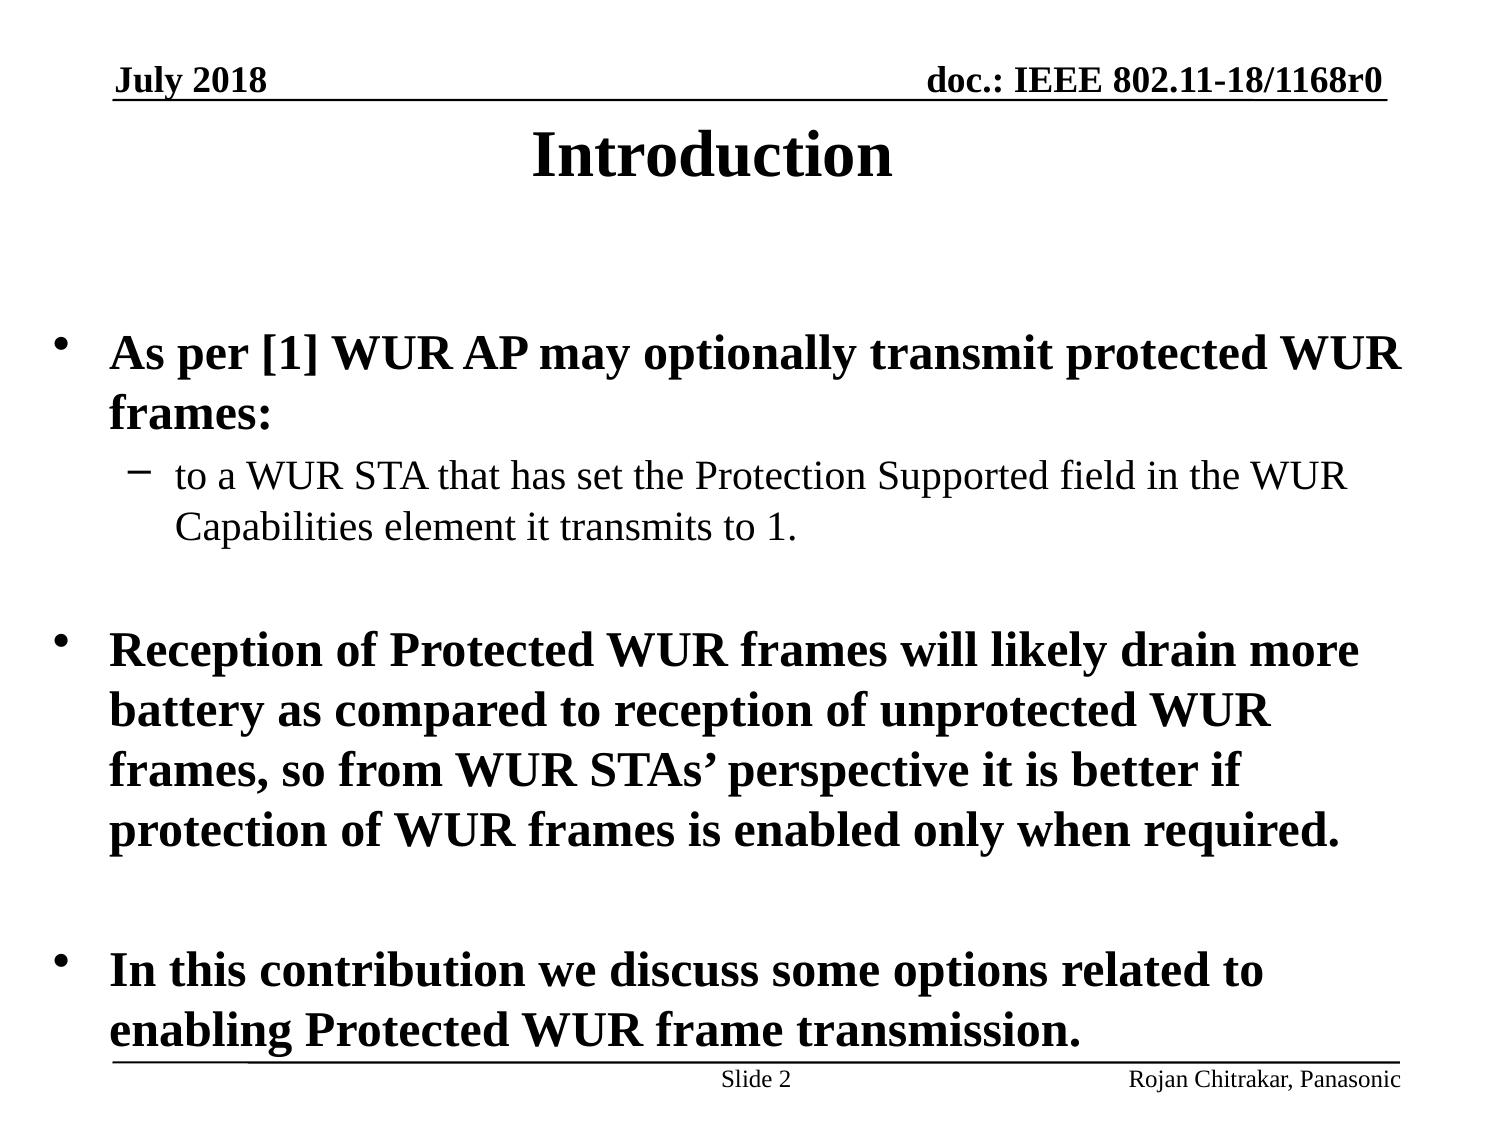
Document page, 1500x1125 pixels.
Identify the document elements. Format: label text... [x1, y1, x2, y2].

title Introduction [75, 112, 1350, 188]
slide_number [114, 54, 425, 100]
text_box As per [1] WUR AP may optionally transmit protected WUR frames: to a WUR STA that has set the Protection Supported field in the WUR Capabilities element it transmits to 1. Reception of Protected WUR frames will likely drain more battery as compared to reception of unprotected WUR frames, so from WUR STAs’ perspective it is better if protection of WUR frames is enabled only when required. In this contribution we discuss some options related to enabling Protected WUR frame transmission. [37, 312, 1446, 1038]
slide_number Slide 2 [712, 1062, 800, 1093]
footer Rojan Chitrakar, Panasonic [1009, 1062, 1402, 1093]
